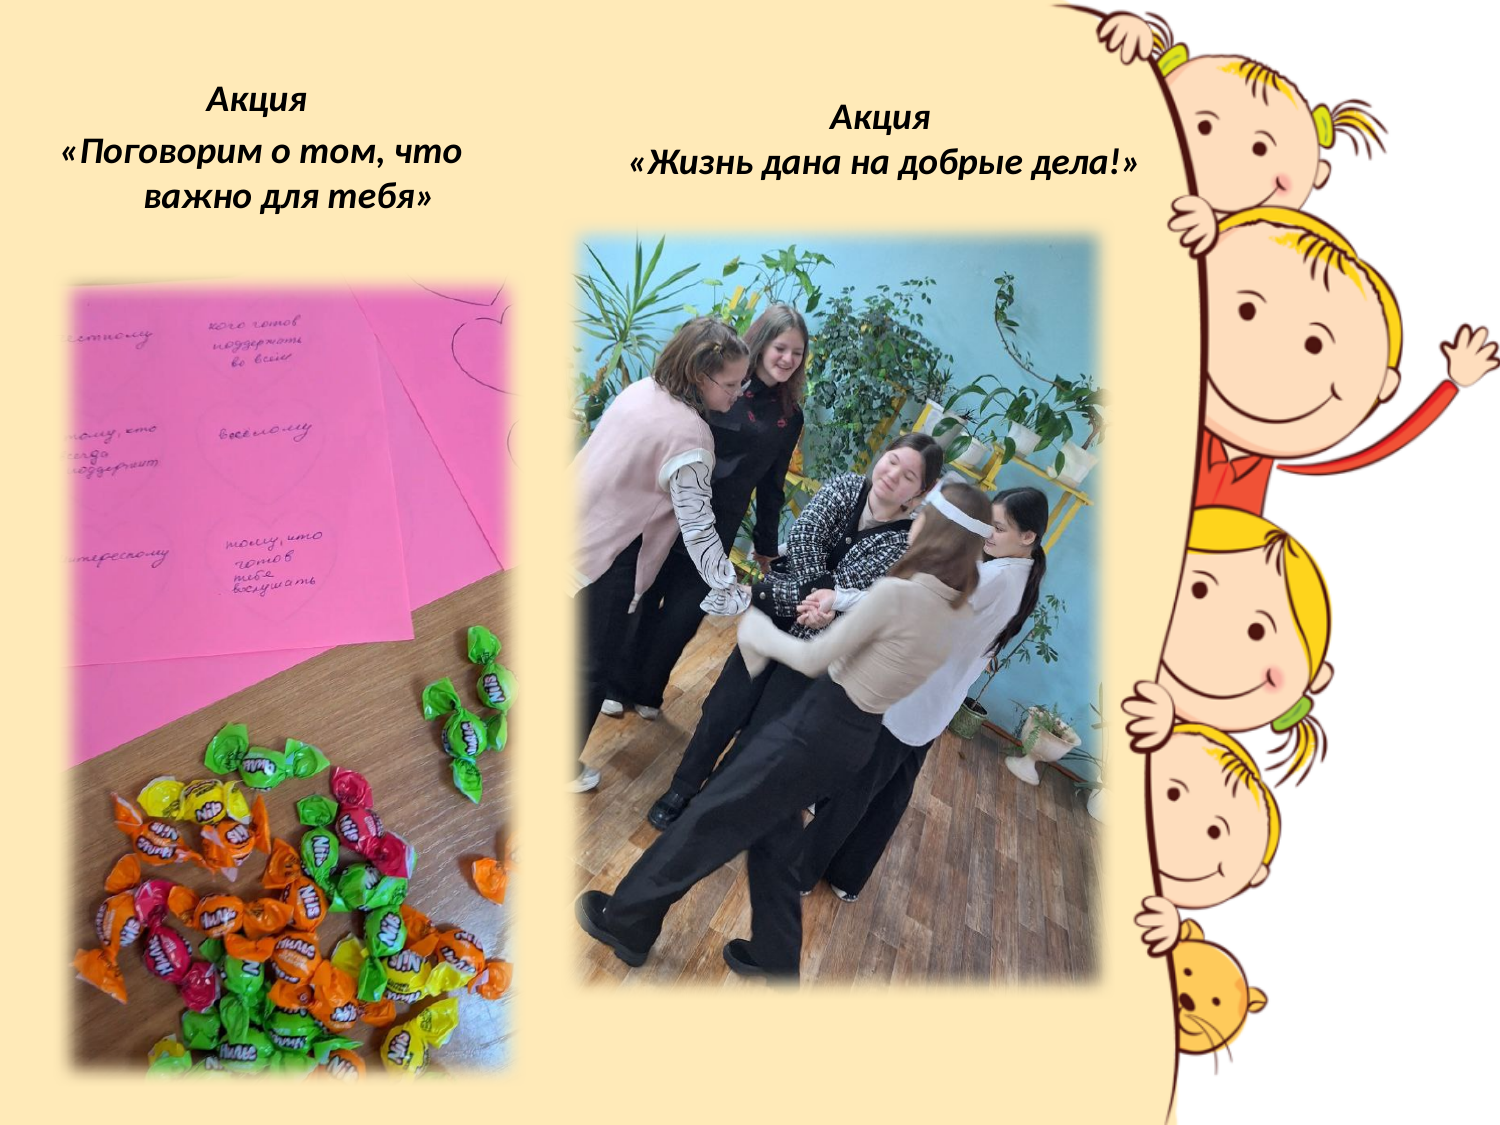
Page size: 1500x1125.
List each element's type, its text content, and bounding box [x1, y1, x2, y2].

list Акция «Поговорим о том, что важно для тебя» [29, 66, 494, 720]
title Акция «Жизнь дана на добрые дела!» [584, 83, 1185, 202]
picture [0, 0, 1500, 1125]
